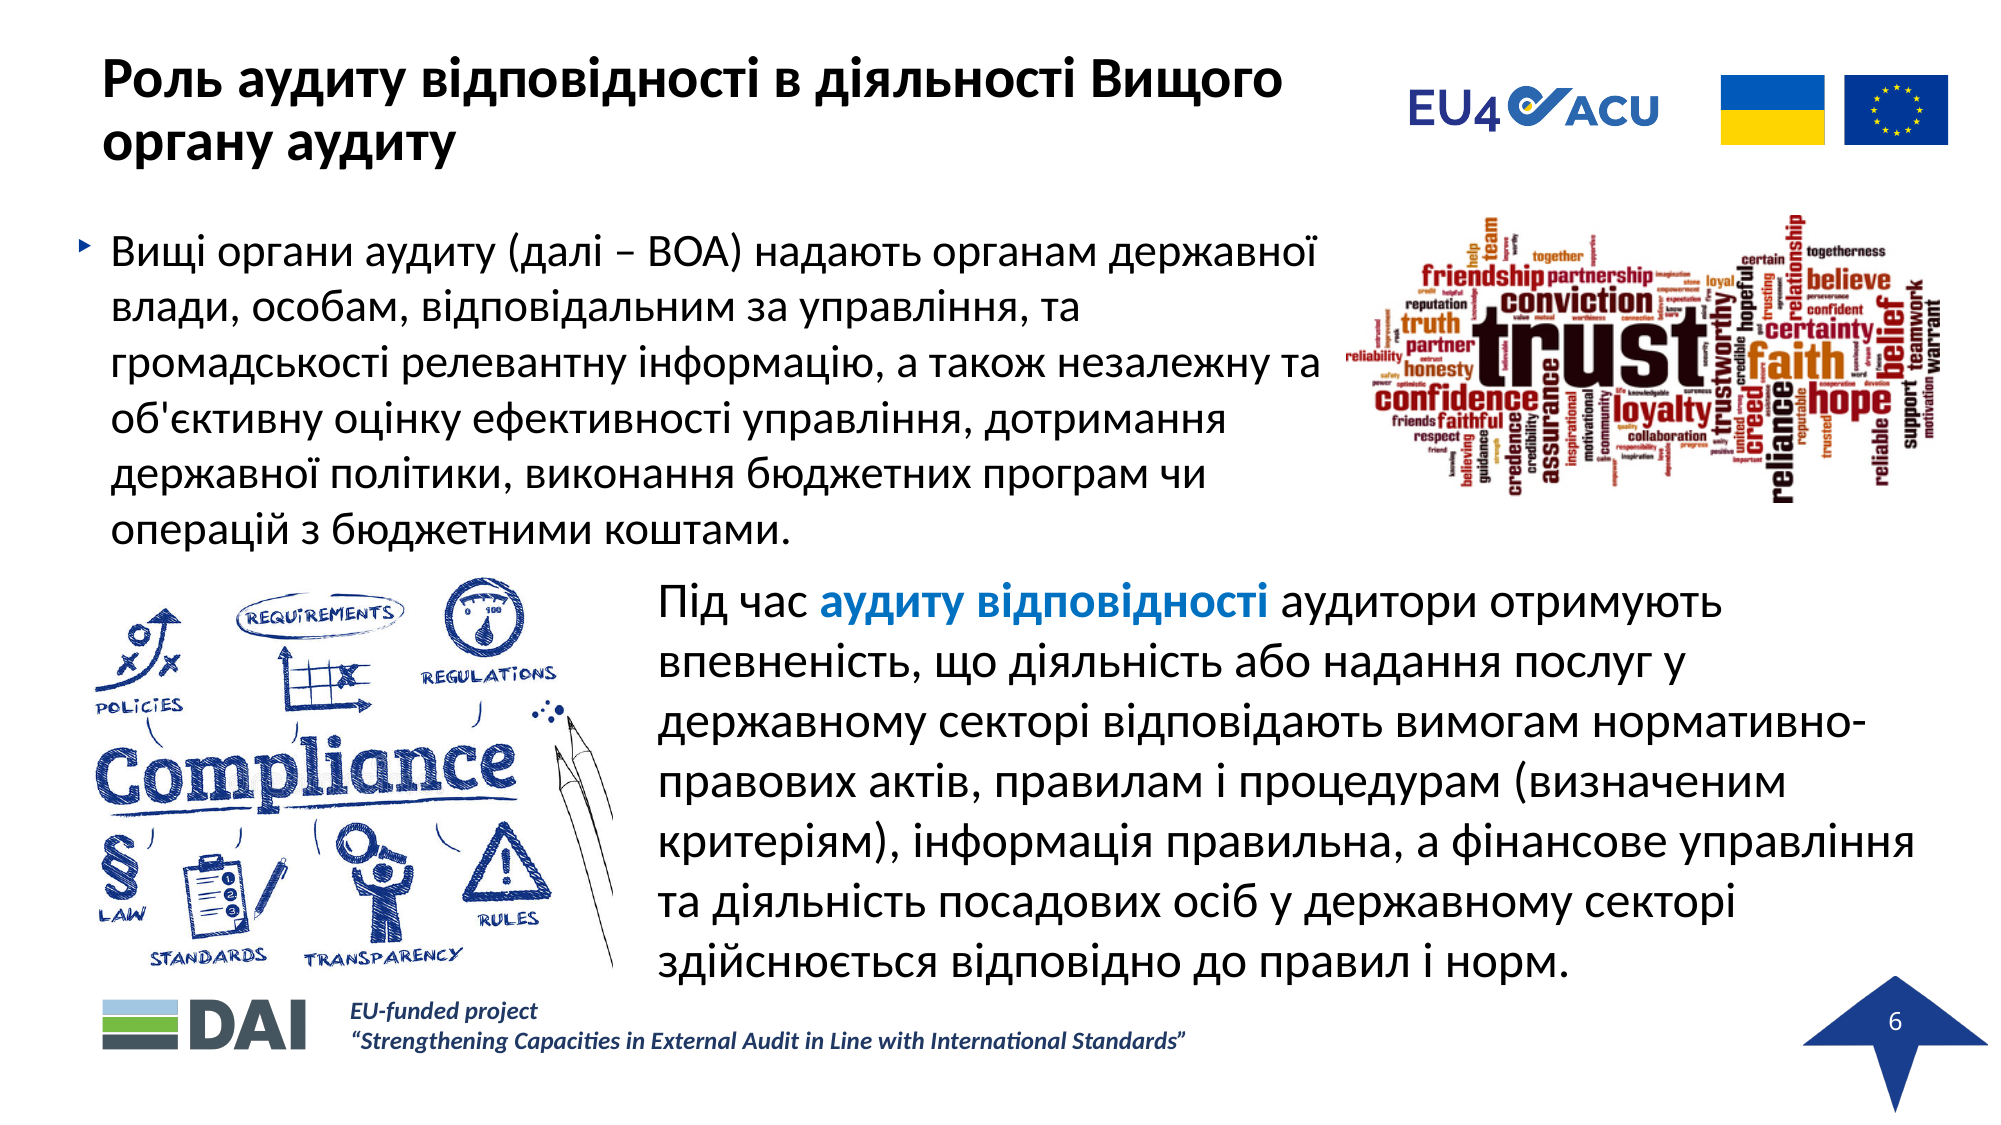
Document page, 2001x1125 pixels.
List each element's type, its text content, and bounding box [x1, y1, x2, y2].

picture [1406, 82, 1661, 137]
list Вищі органи аудиту (далі – ВОА) надають органам державної влади, особам, відповідальним за управління, та громадськості релевантну інформацію, а також незалежну та об'єктивну оцінку ефективності управління, дотримання державної політики, виконання бюджетних програм чи операцій з бюджетними коштами. [60, 210, 1384, 563]
picture [102, 999, 306, 1050]
picture [59, 560, 613, 988]
text_box Під час аудиту відповідності аудитори отримують впевненість, що діяльність або надання послуг у державному секторі відповідають вимогам нормативно-правових актів, правилам і процедурам (визначеним критеріям), інформація правильна, а фінансове управління та діяльність посадових осіб у державному секторі здійснюється відповідно до правил і норм. [642, 560, 1941, 995]
title Роль аудиту відповідності в діяльності Вищого органу аудиту [87, 38, 1385, 183]
slide_number 6 [1851, 995, 1940, 1053]
text_box EU-funded project “Strengthening Capacities in External Audit in Line with International Standards” [335, 987, 1782, 1062]
picture [1346, 215, 1940, 504]
